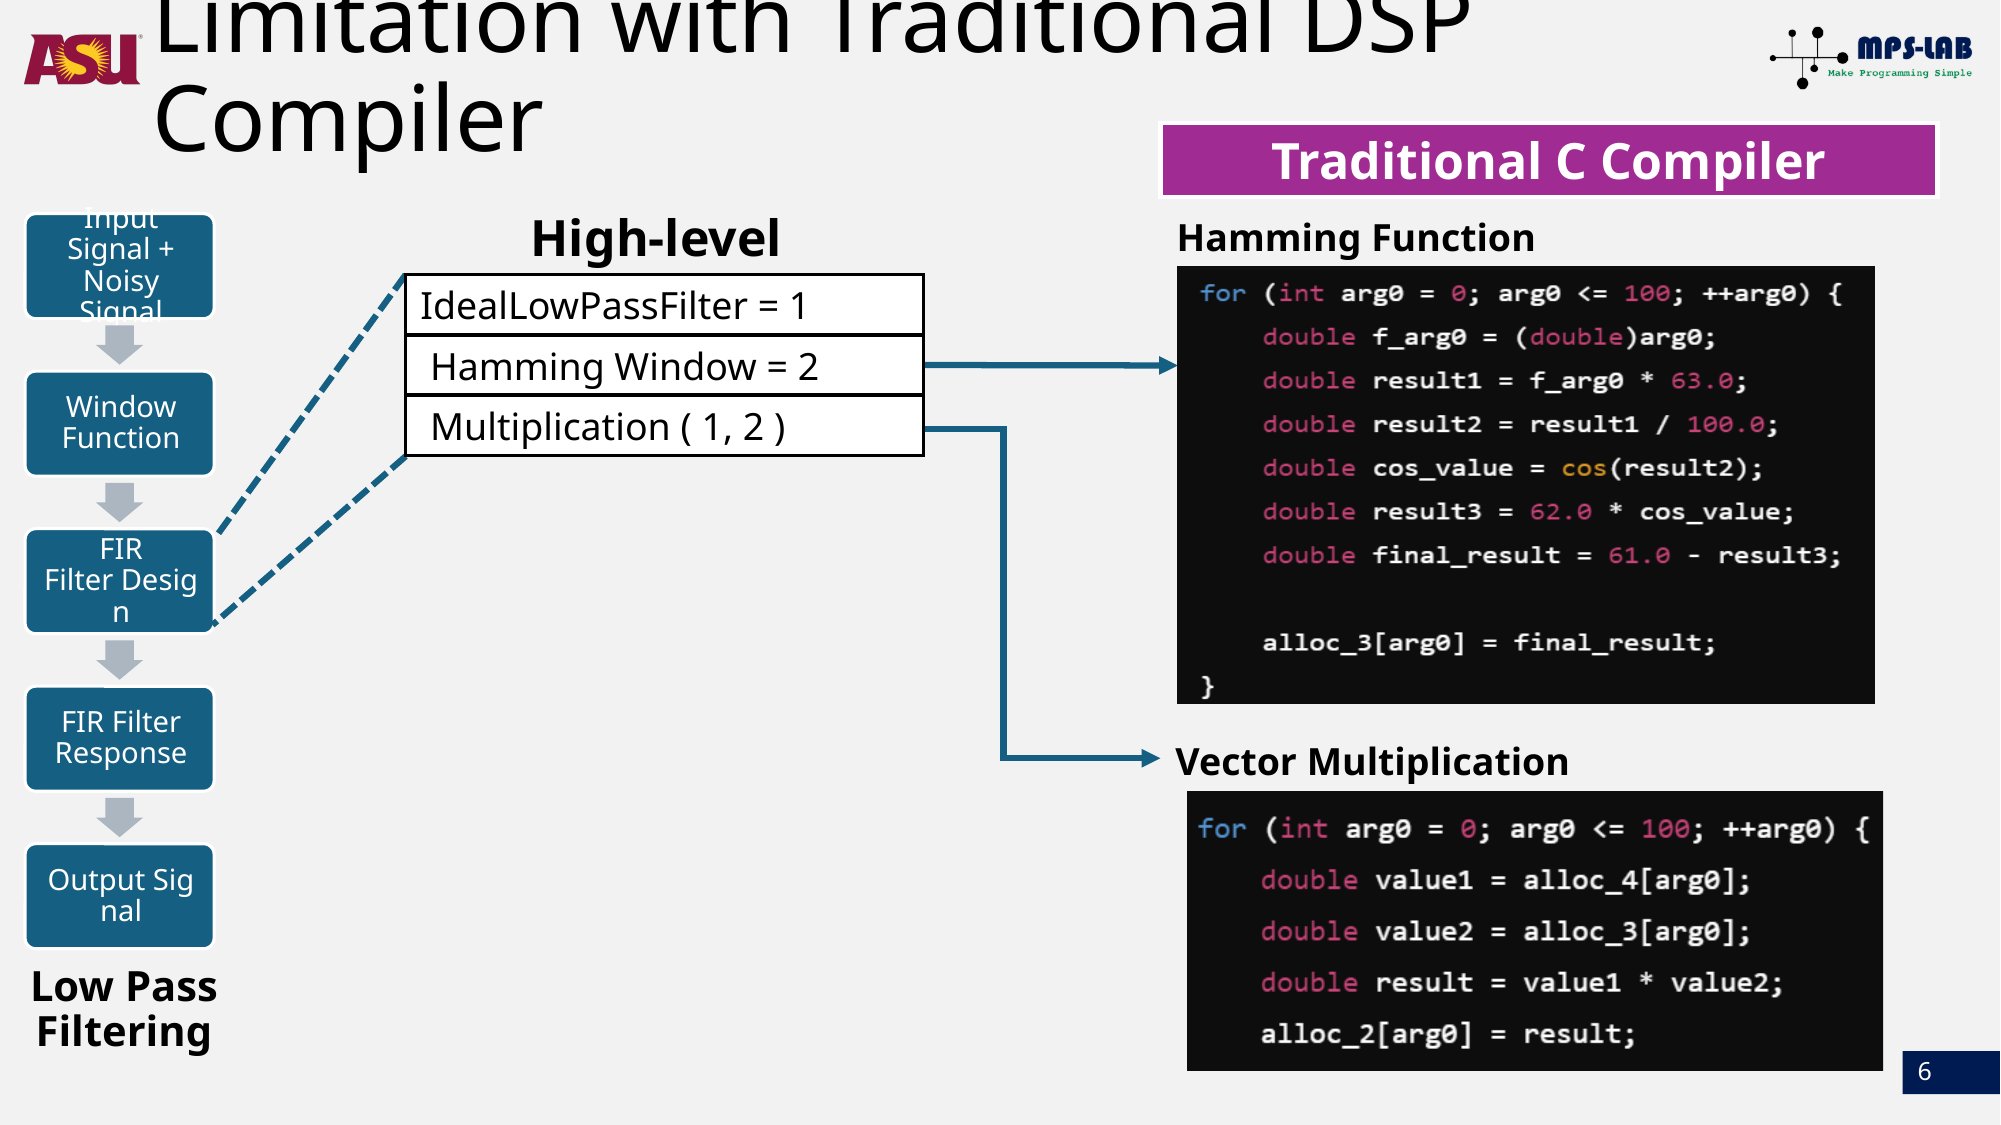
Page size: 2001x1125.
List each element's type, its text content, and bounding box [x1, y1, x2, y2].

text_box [405, 274, 924, 457]
slide_number 6 [1902, 1051, 2000, 1095]
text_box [211, 455, 407, 626]
title Limitation with Traditional DSP Compiler [137, 0, 1830, 145]
text_box Hamming Function [1161, 206, 1552, 266]
picture [8, 17, 137, 102]
text_box Low Pass Filtering [18, 933, 207, 1088]
picture [1830, 12, 1992, 97]
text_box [21, 213, 218, 950]
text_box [216, 274, 405, 455]
text_box Vector Multiplication [1160, 730, 1586, 791]
text_box High-level [493, 198, 819, 273]
picture [1177, 266, 1875, 705]
text_box [925, 428, 1161, 765]
text_box Traditional C Compiler [1158, 121, 1940, 199]
picture [1186, 791, 1884, 1072]
